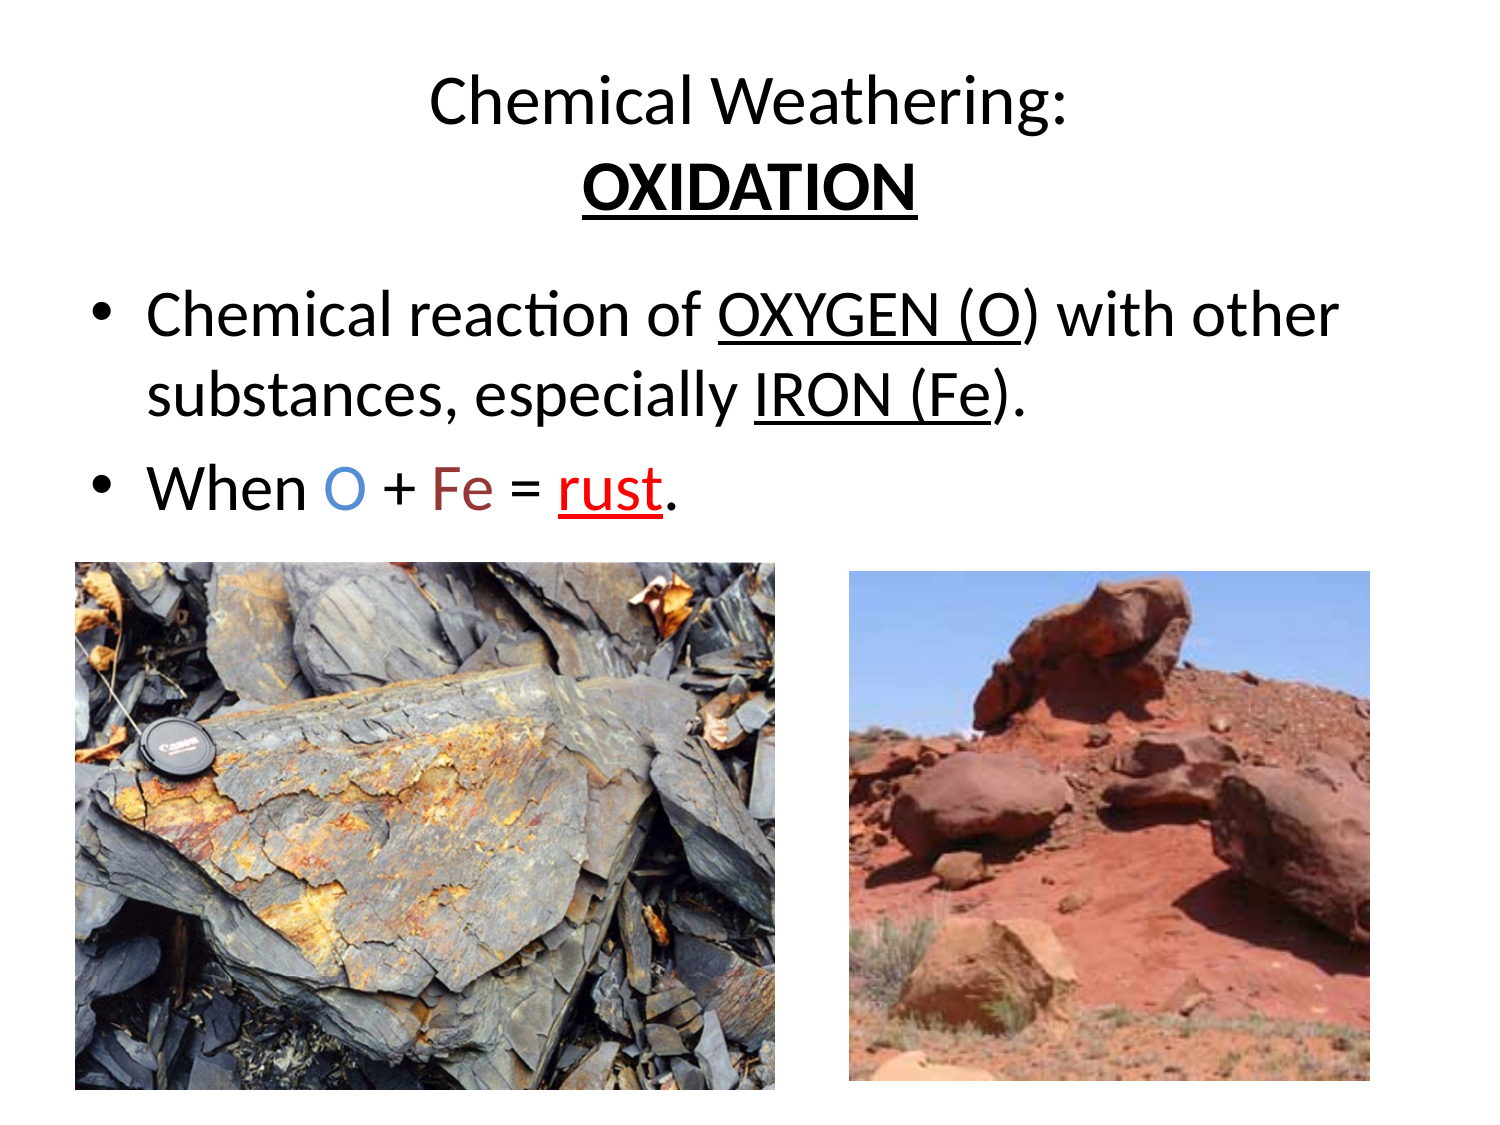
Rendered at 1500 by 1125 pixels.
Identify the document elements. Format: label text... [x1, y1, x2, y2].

title Chemical Weathering: OXIDATION [75, 45, 1425, 233]
list Chemical reaction of OXYGEN (O) with other substances, especially IRON (Fe). When O + Fe = rust. [75, 262, 1425, 1005]
picture [74, 562, 776, 1090]
picture [849, 571, 1370, 1081]
